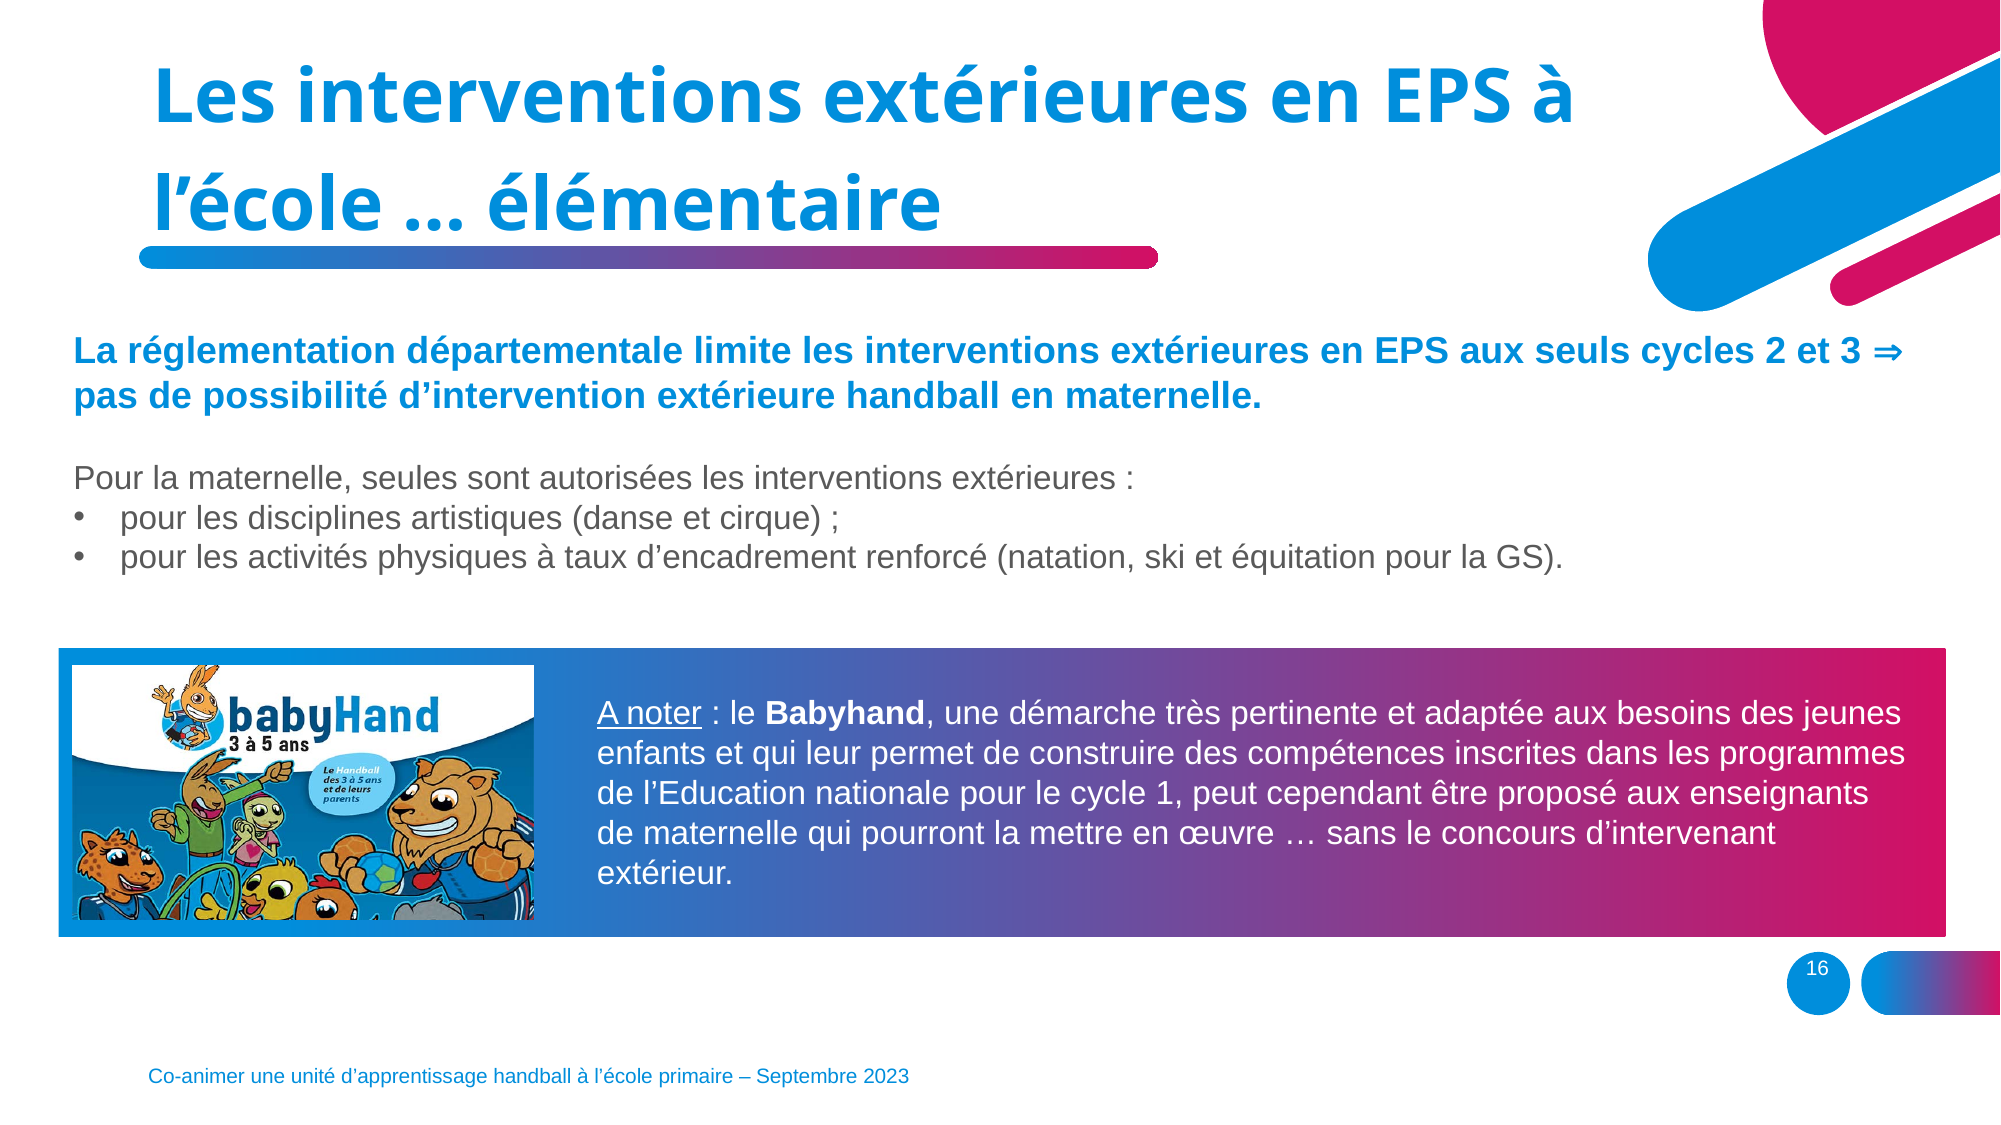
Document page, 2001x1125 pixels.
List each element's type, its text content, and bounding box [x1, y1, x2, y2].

footer Co-animer une unité d’apprentissage handball à l’école primaire – Septembre 2023 [133, 1045, 934, 1105]
text_box La réglementation départementale limite les interventions extérieures en EPS aux seuls cycles 2 et 3  pas de possibilité d’intervention extérieure handball en maternelle. Pour la maternelle, seules sont autorisées les interventions extérieures : pour les disciplines artistiques (danse et cirque) ; pour les activités physiques à taux d’encadrement renforcé (natation, ski et équitation pour la GS). [58, 318, 1958, 583]
slide_number 16 [1772, 938, 1863, 997]
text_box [58, 648, 1946, 938]
text_box Les interventions extérieures en EPS à l’école … élémentaire [137, 59, 1623, 215]
